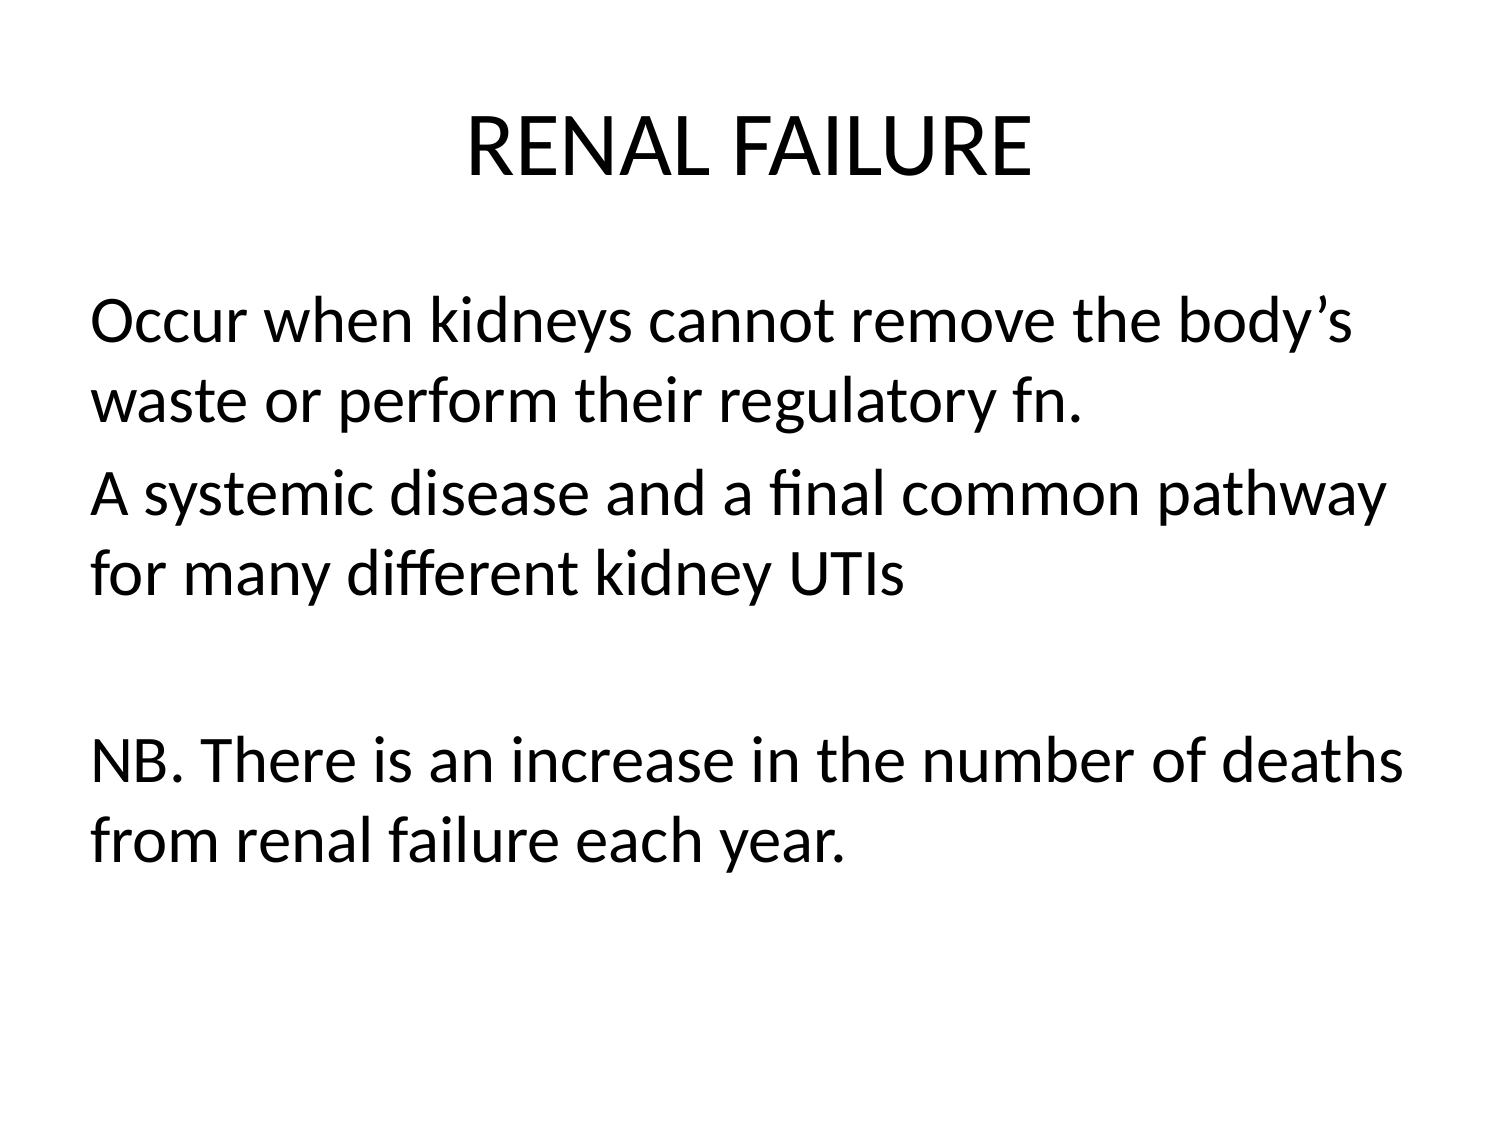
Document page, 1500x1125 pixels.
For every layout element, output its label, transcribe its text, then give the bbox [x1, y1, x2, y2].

list Occur when kidneys cannot remove the body’s waste or perform their regulatory fn. A systemic disease and a final common pathway for many different kidney UTIs NB. There is an increase in the number of deaths from renal failure each year. [75, 174, 1425, 1005]
title RENAL FAILURE [75, 45, 1425, 174]
